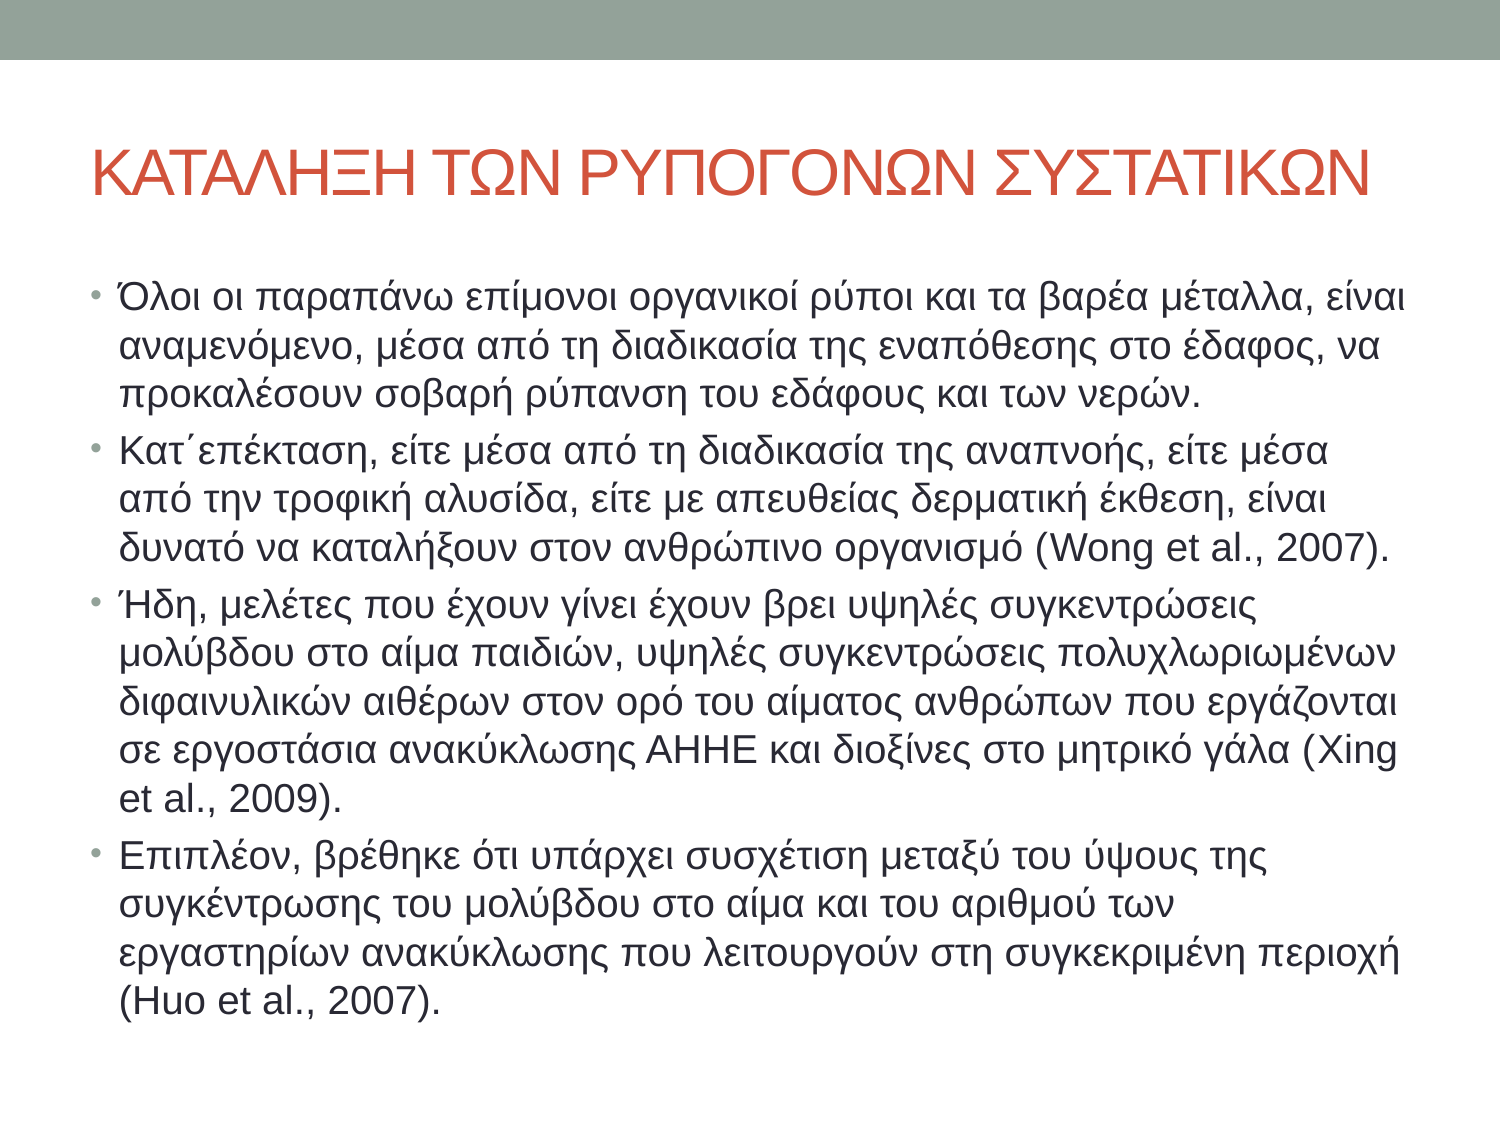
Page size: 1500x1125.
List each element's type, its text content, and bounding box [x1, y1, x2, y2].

list Όλοι οι παραπάνω επίμονοι οργανικοί ρύποι και τα βαρέα μέταλλα, είναι αναμενόμενο, μέσα από τη διαδικασία της εναπόθεσης στο έδαφος, να προκαλέσουν σοβαρή ρύπανση του εδάφους και των νερών. Κατ΄επέκταση, είτε μέσα από τη διαδικασία της αναπνοής, είτε μέσα από την τροφική αλυσίδα, είτε με απευθείας δερματική έκθεση, είναι δυνατό να καταλήξουν στον ανθρώπινο οργανισμό (Wong et al., 2007). Ήδη, μελέτες που έχουν γίνει έχουν βρει υψηλές συγκεντρώσεις μολύβδου στο αίμα παιδιών, υψηλές συγκεντρώσεις πολυχλωριωμένων διφαινυλικών αιθέρων στον ορό του αίματος ανθρώπων που εργάζονται σε εργοστάσια ανακύκλωσης ΑΗΗΕ και διοξίνες στο μητρικό γάλα (Xing et al., 2009). Επιπλέον, βρέθηκε ότι υπάρχει συσχέτιση μεταξύ του ύψους της συγκέντρωσης του μολύβδου στο αίμα και του αριθμού των εργαστηρίων ανακύκλωσης που λειτουργούν στη συγκεκριμένη περιοχή (Huo et al., 2007). [75, 262, 1425, 1063]
title ΚΑΤΑΛΗΞΗ ΤΩΝ ΡΥΠΟΓΟΝΩΝ ΣΥΣΤΑΤΙΚΩΝ [75, 87, 1425, 250]
